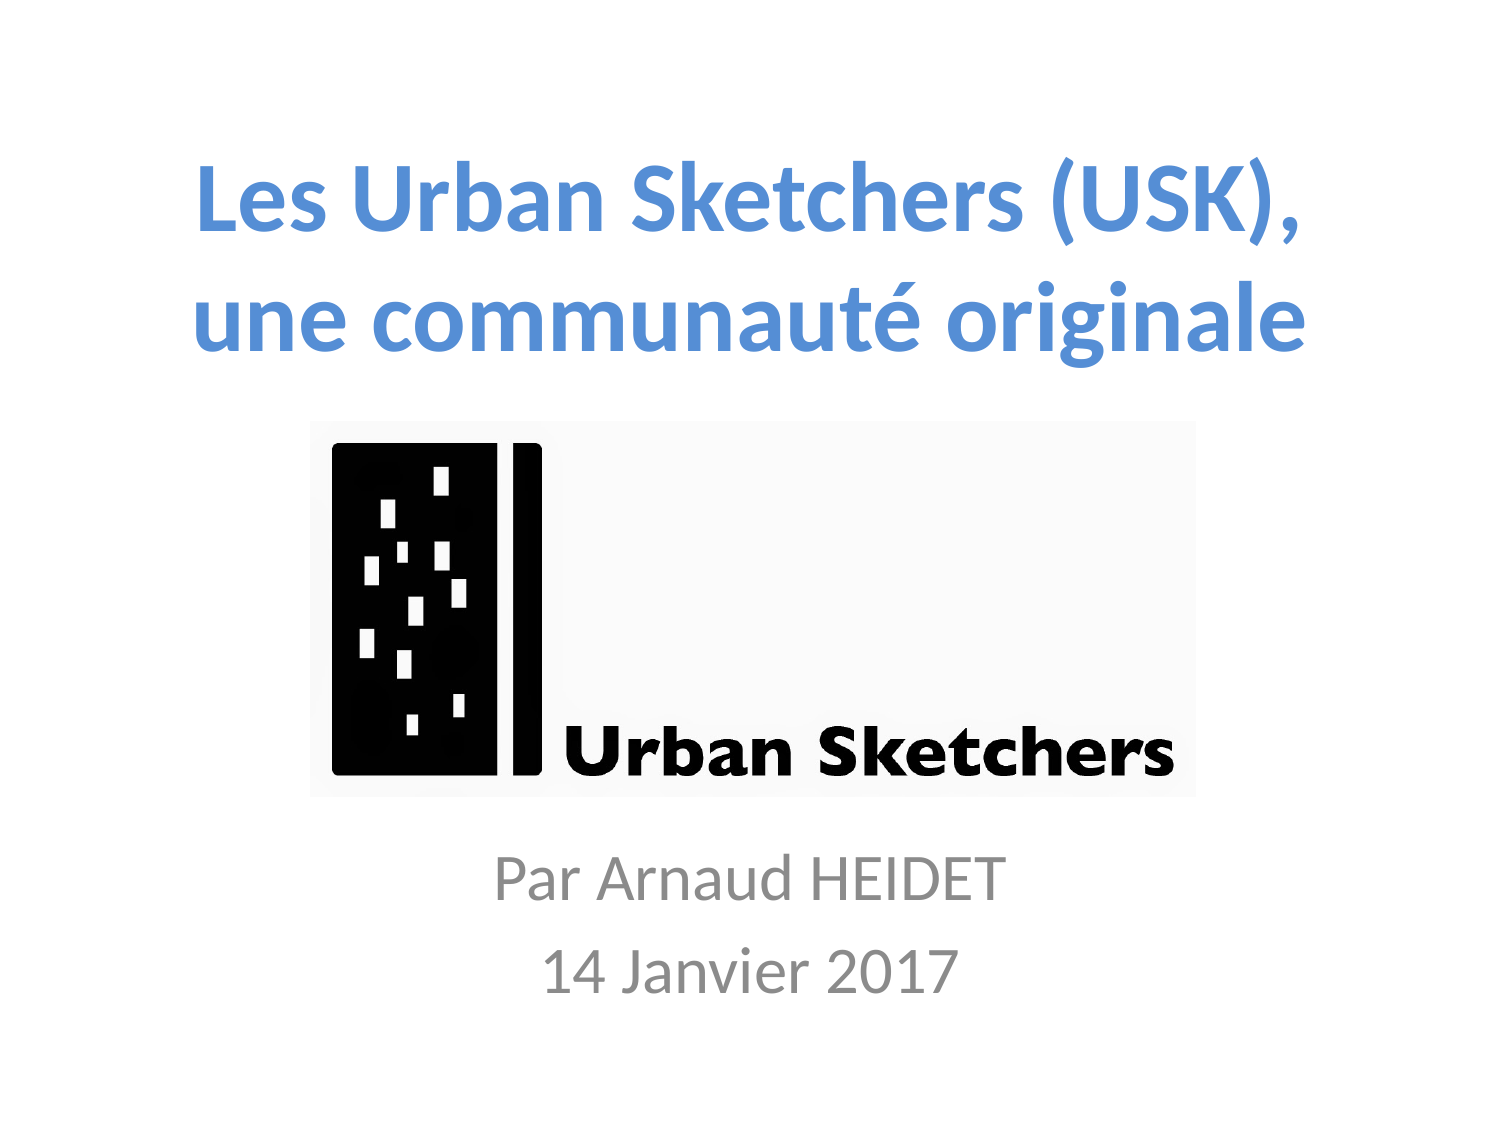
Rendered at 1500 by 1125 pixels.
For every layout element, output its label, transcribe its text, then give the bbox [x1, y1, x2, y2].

title Les Urban Sketchers (USK), une communauté originale [112, 131, 1388, 373]
subtitle Par Arnaud HEIDET 14 Janvier 2017 [225, 825, 1275, 1034]
picture [309, 421, 1197, 797]
